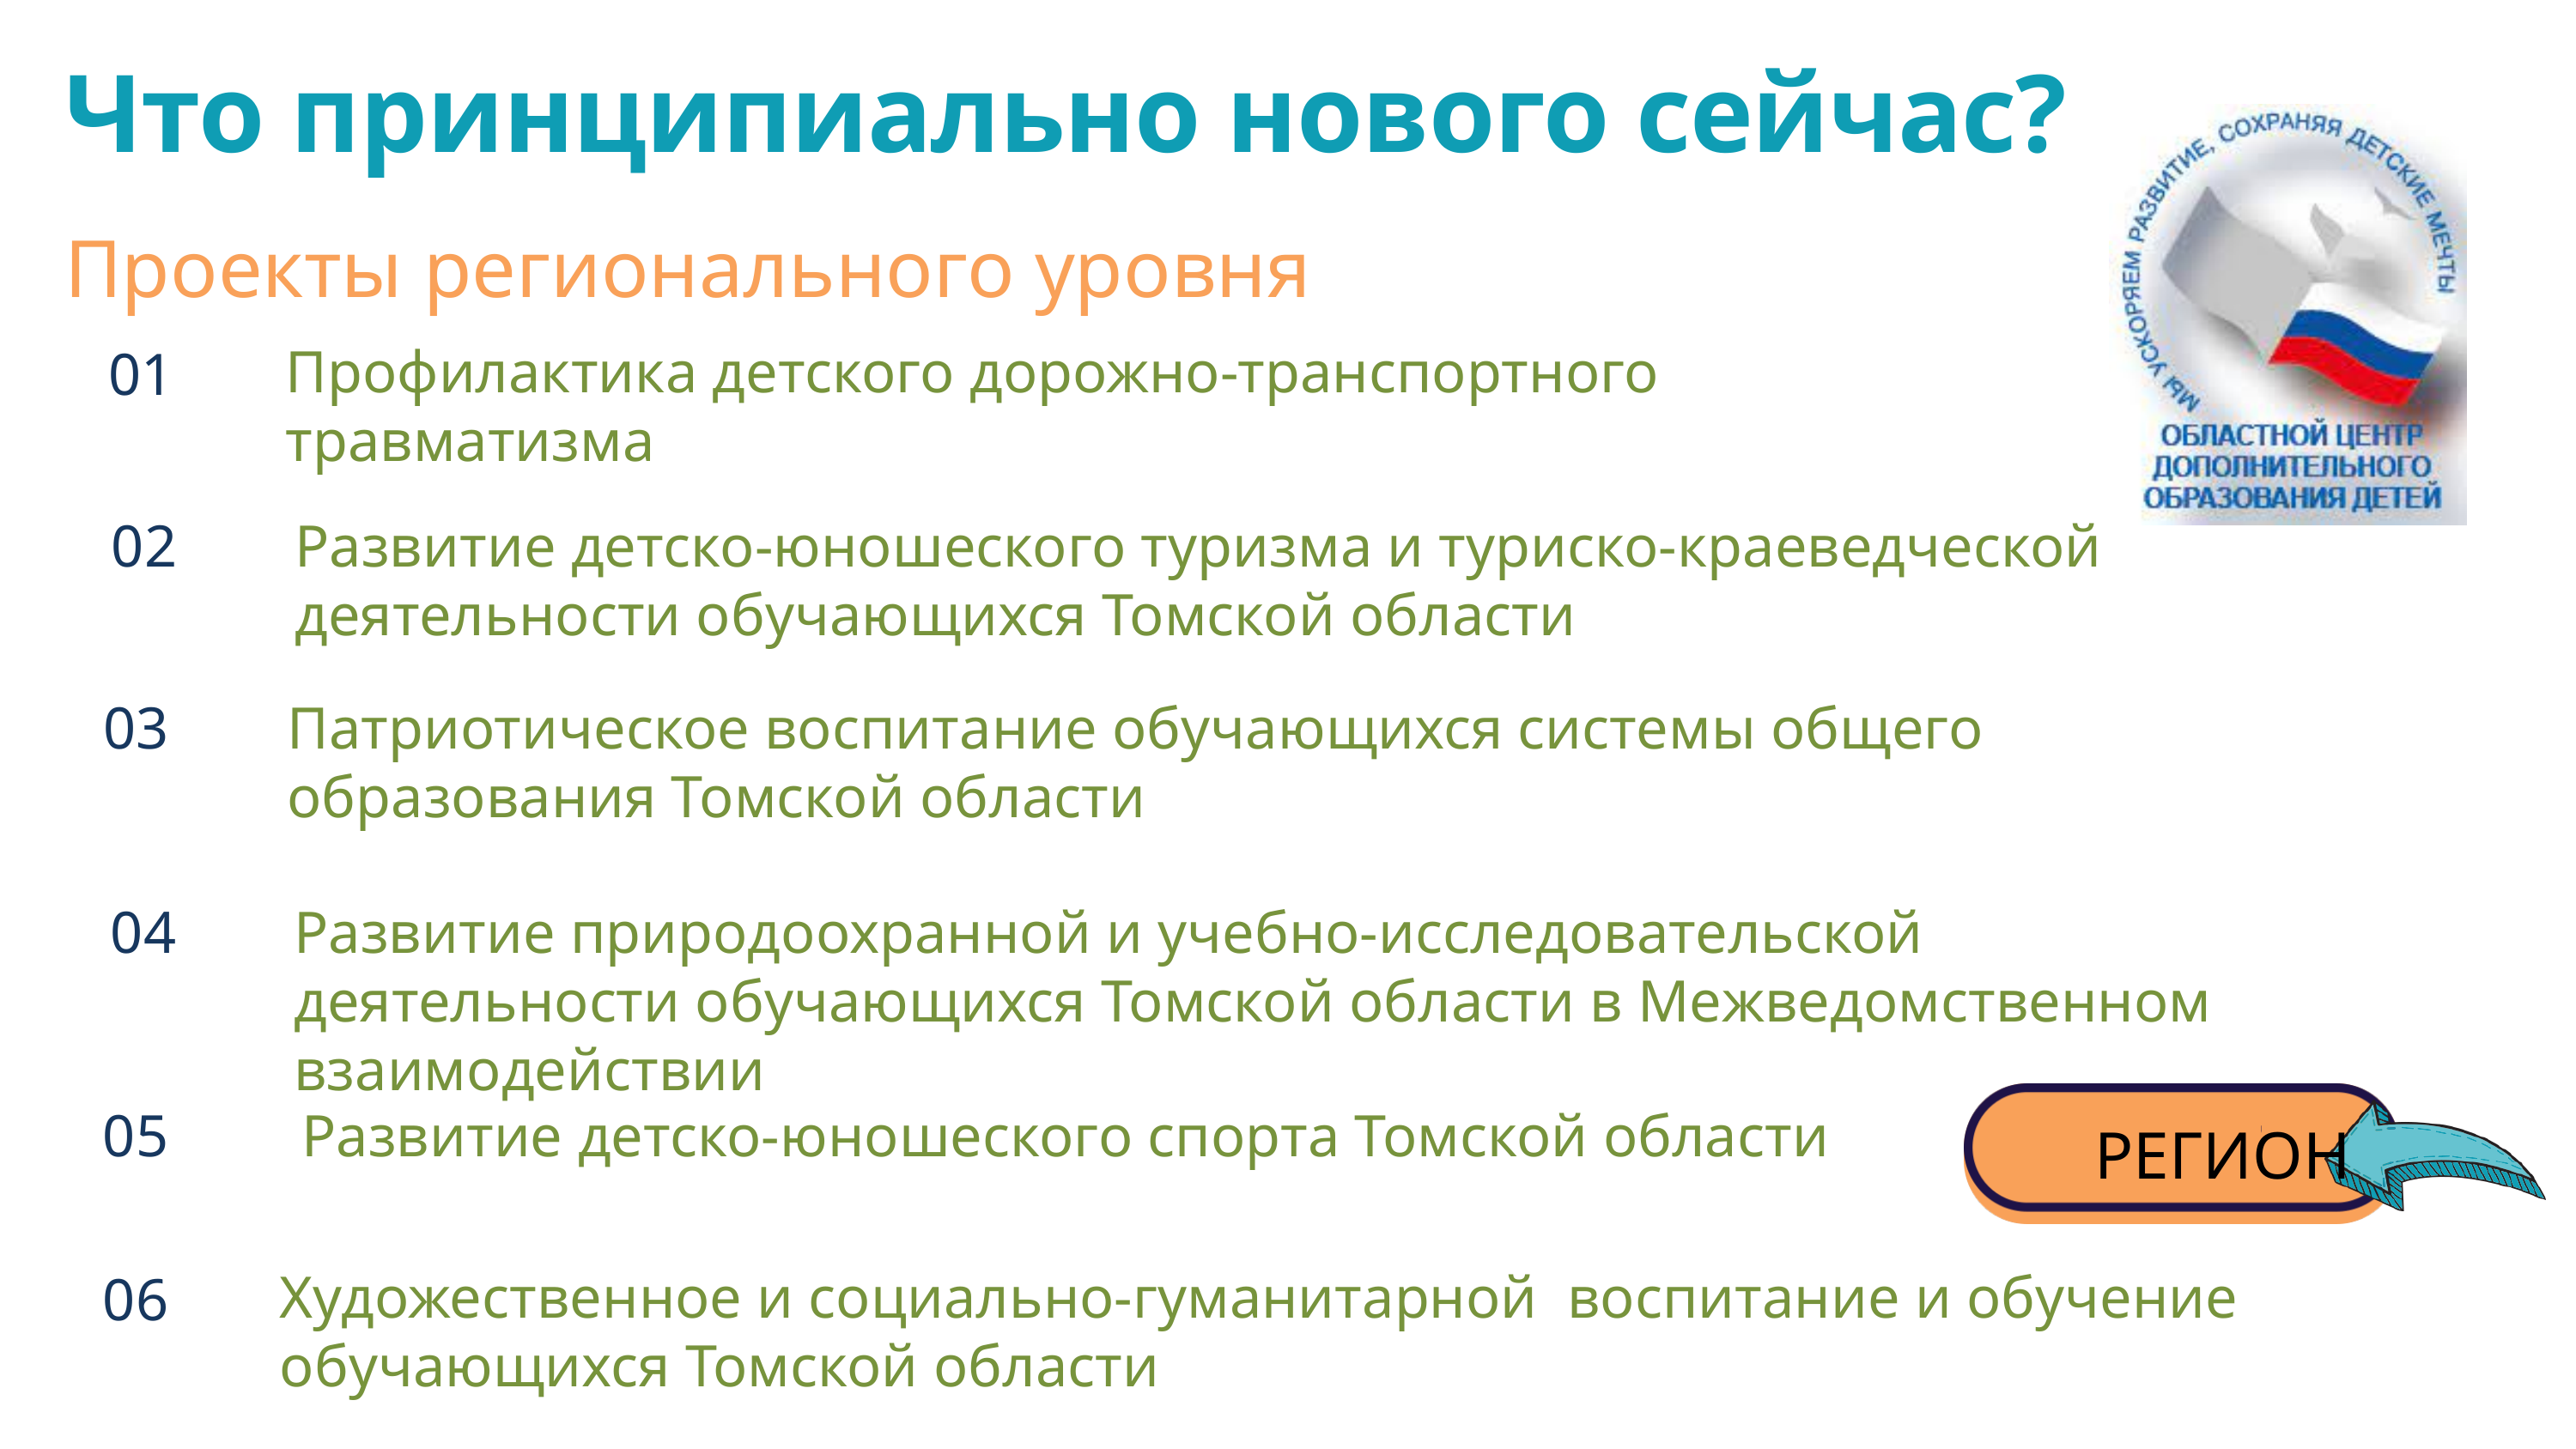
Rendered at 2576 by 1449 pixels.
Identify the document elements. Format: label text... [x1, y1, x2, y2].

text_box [102, 1260, 2372, 1400]
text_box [108, 335, 1954, 510]
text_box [1964, 1083, 2547, 1224]
text_box Проекты регионального уровня [64, 219, 2104, 314]
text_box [103, 691, 2002, 832]
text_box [110, 895, 2317, 1035]
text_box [102, 1099, 1883, 1170]
picture [2109, 104, 2468, 525]
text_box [111, 509, 2276, 716]
text_box Что принципиально нового сейчас? [64, 45, 2110, 174]
